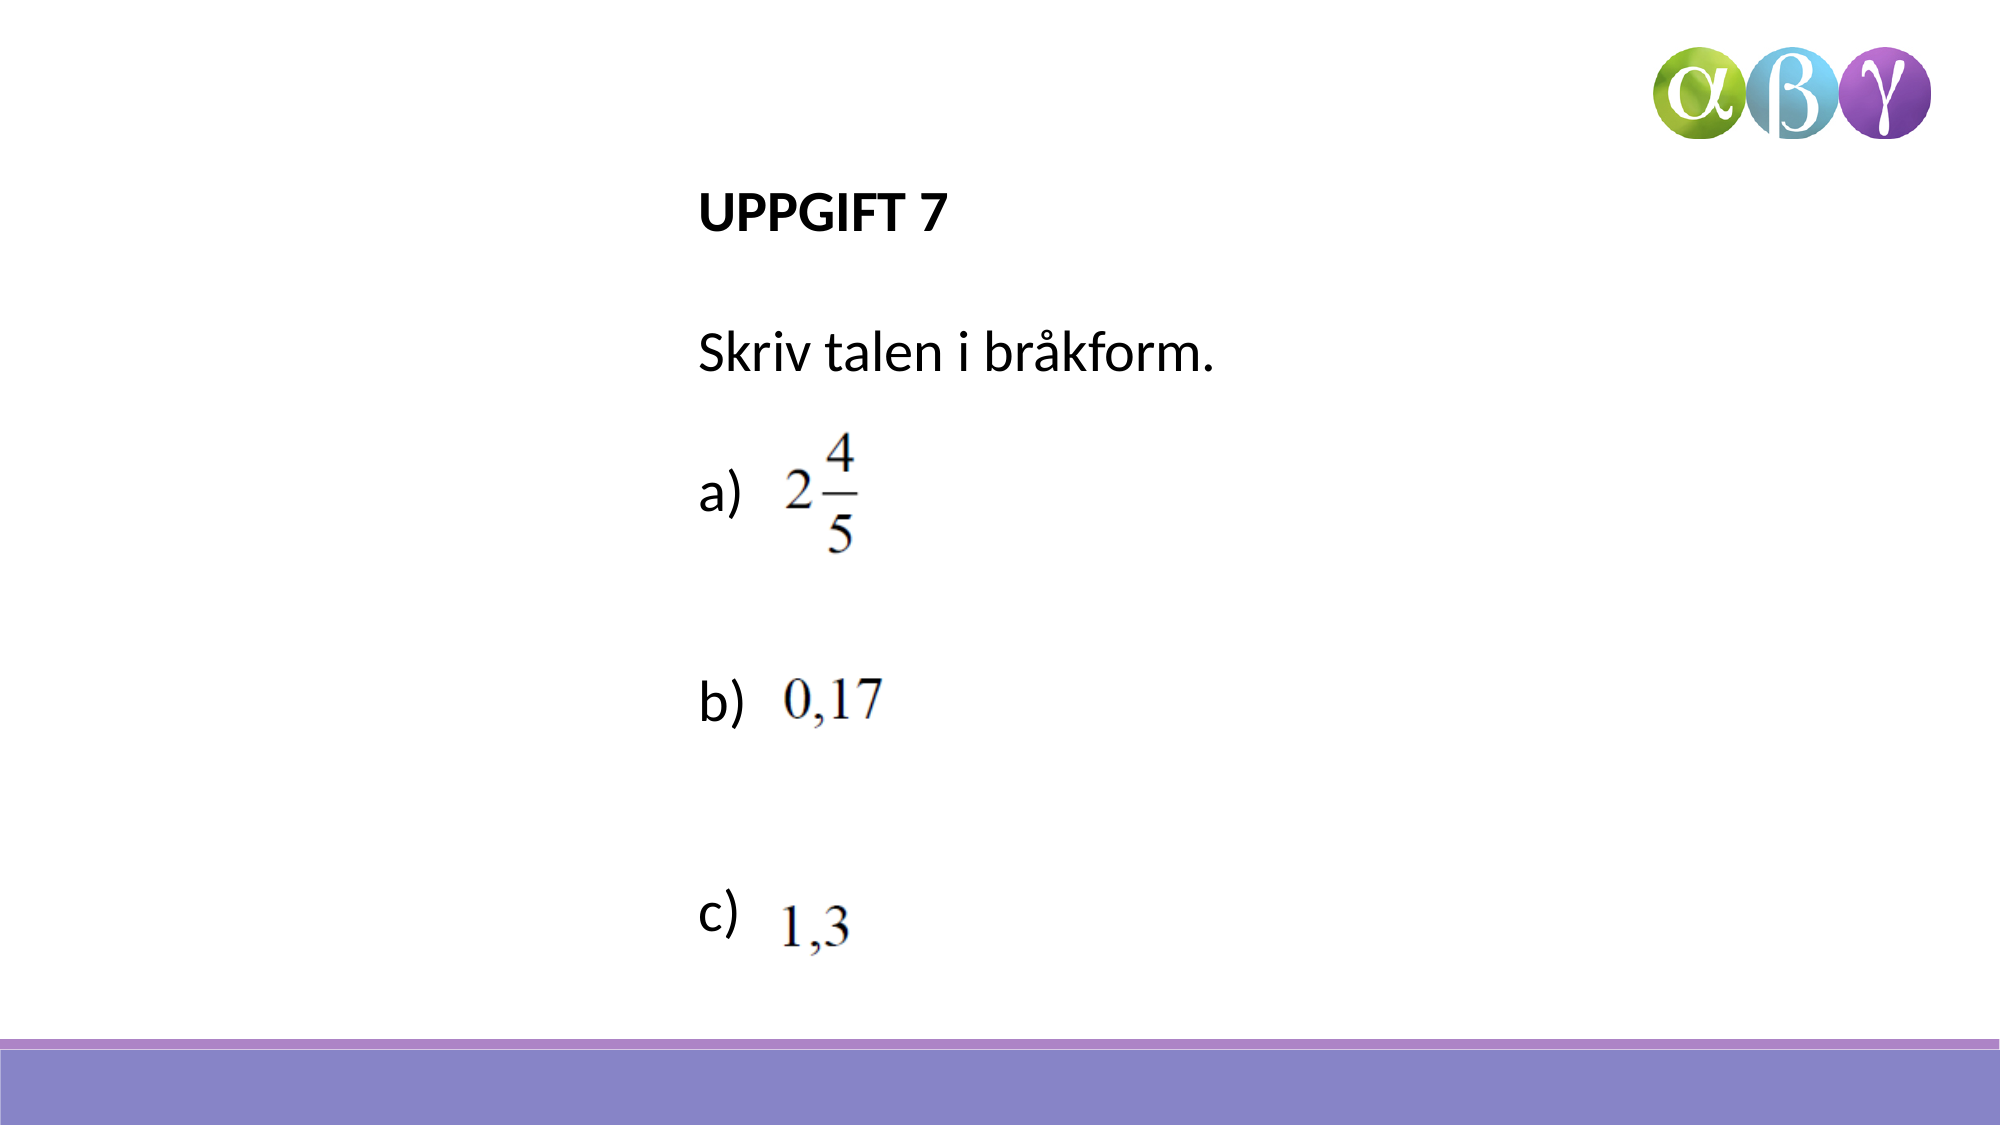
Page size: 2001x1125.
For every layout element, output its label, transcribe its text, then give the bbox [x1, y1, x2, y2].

picture [775, 661, 902, 742]
picture [775, 429, 883, 563]
picture [1652, 46, 1932, 140]
text_box UPPGIFT 7 Skriv talen i bråkform. [683, 166, 1269, 951]
picture [775, 888, 864, 960]
